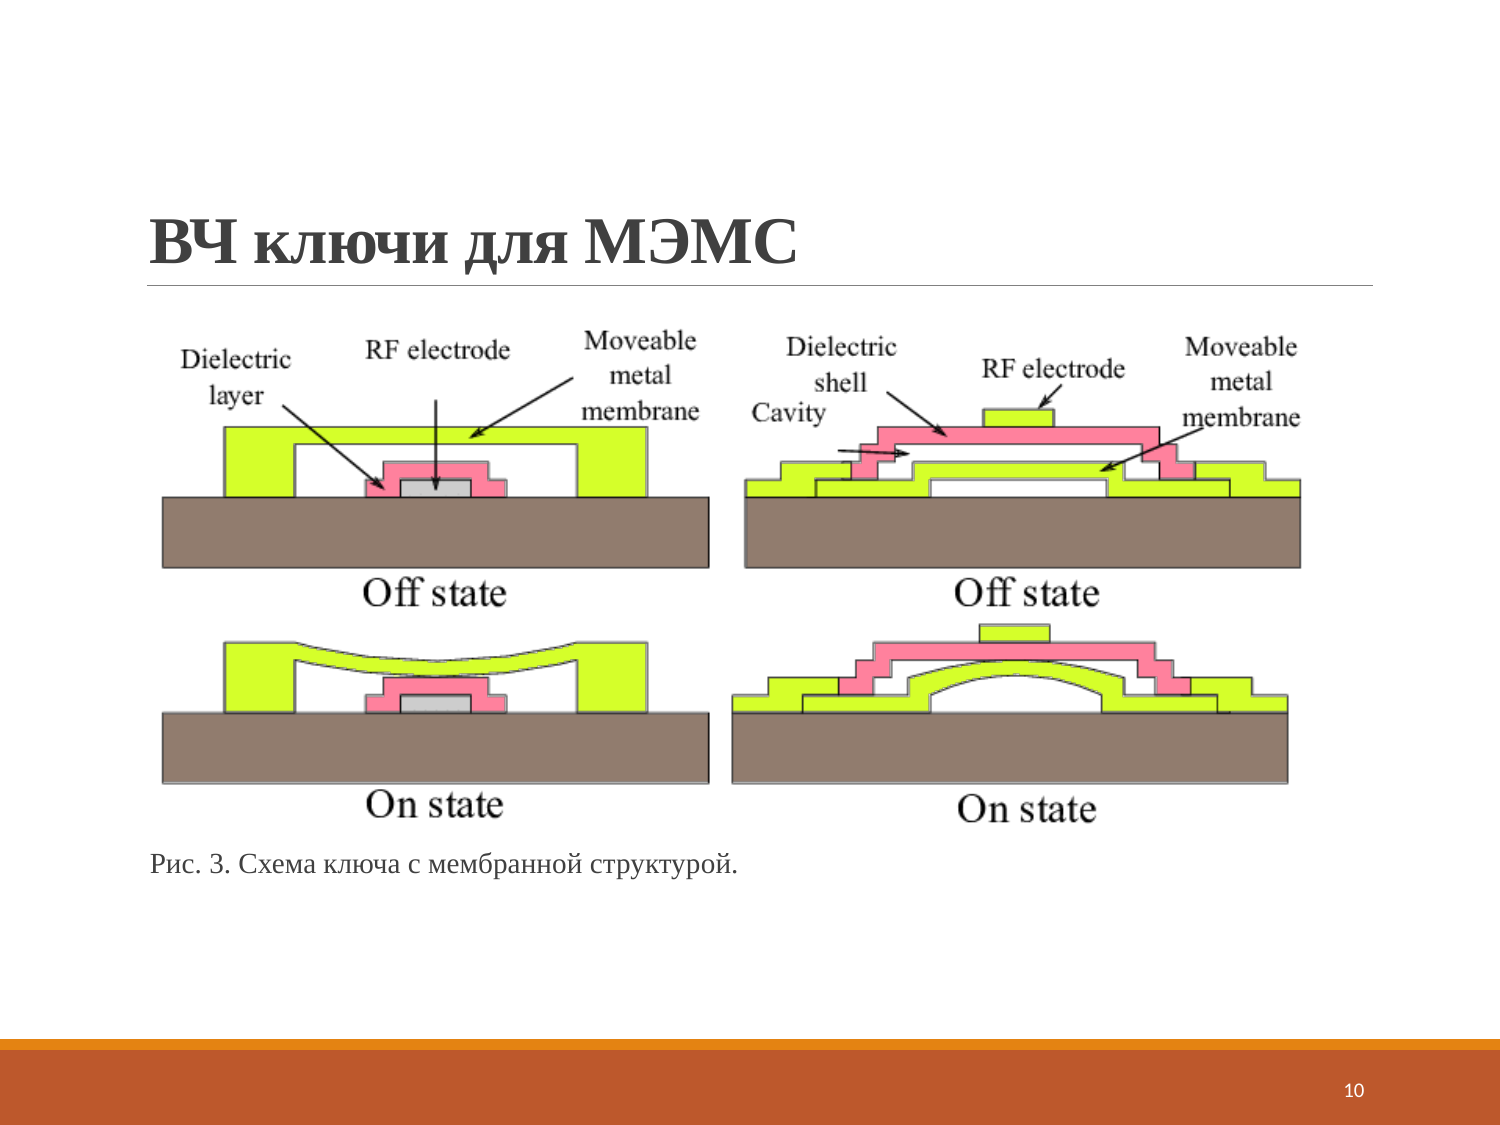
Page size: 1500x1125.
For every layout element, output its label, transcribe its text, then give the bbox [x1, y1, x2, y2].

slide_number 10 [1217, 1059, 1380, 1120]
title ВЧ ключи для МЭМС [134, 47, 1373, 285]
list Рис. 3. Схема ключа с мембранной структурой. [134, 841, 1373, 899]
picture [134, 319, 1317, 835]
